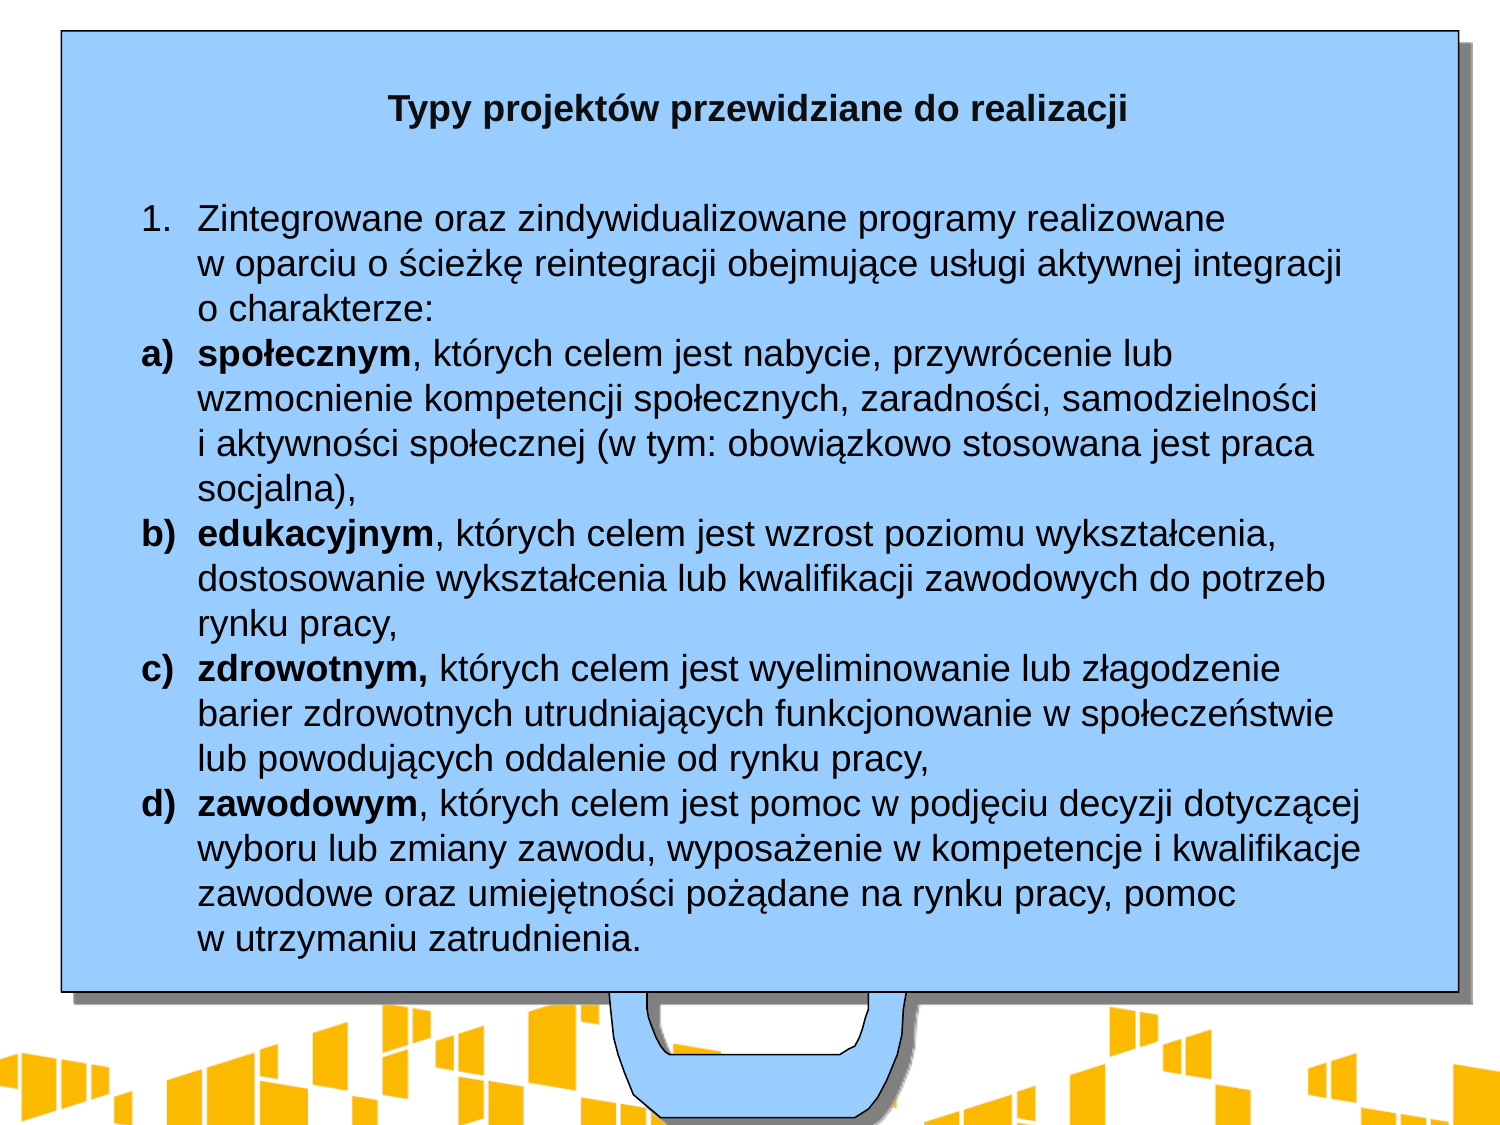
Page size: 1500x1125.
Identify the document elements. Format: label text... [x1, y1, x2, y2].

text_box [128, 493, 1392, 716]
picture [0, 980, 1500, 1125]
text_box Typy projektów przewidziane do realizacji Zintegrowane oraz zindywidualizowane programy realizowane w oparciu o ścieżkę reintegracji obejmujące usługi aktywnej integracji o charakterze: społecznym, których celem jest nabycie, przywrócenie lub wzmocnienie kompetencji społecznych, zaradności, samodzielności i aktywności społecznej (w tym: obowiązkowo stosowana jest praca socjalna), edukacyjnym, których celem jest wzrost poziomu wykształcenia, dostosowanie wykształcenia lub kwalifikacji zawodowych do potrzeb rynku pracy, zdrowotnym, których celem jest wyeliminowanie lub złagodzenie barier zdrowotnych utrudniających funkcjonowanie w społeczeństwie lub powodujących oddalenie od rynku pracy, zawodowym, których celem jest pomoc w podjęciu decyzji dotyczącej wyboru lub zmiany zawodu, wyposażenie w kompetencje i kwalifikacje zawodowe oraz umiejętności pożądane na rynku pracy, pomoc w utrzymaniu zatrudnienia. [61, 30, 1459, 979]
